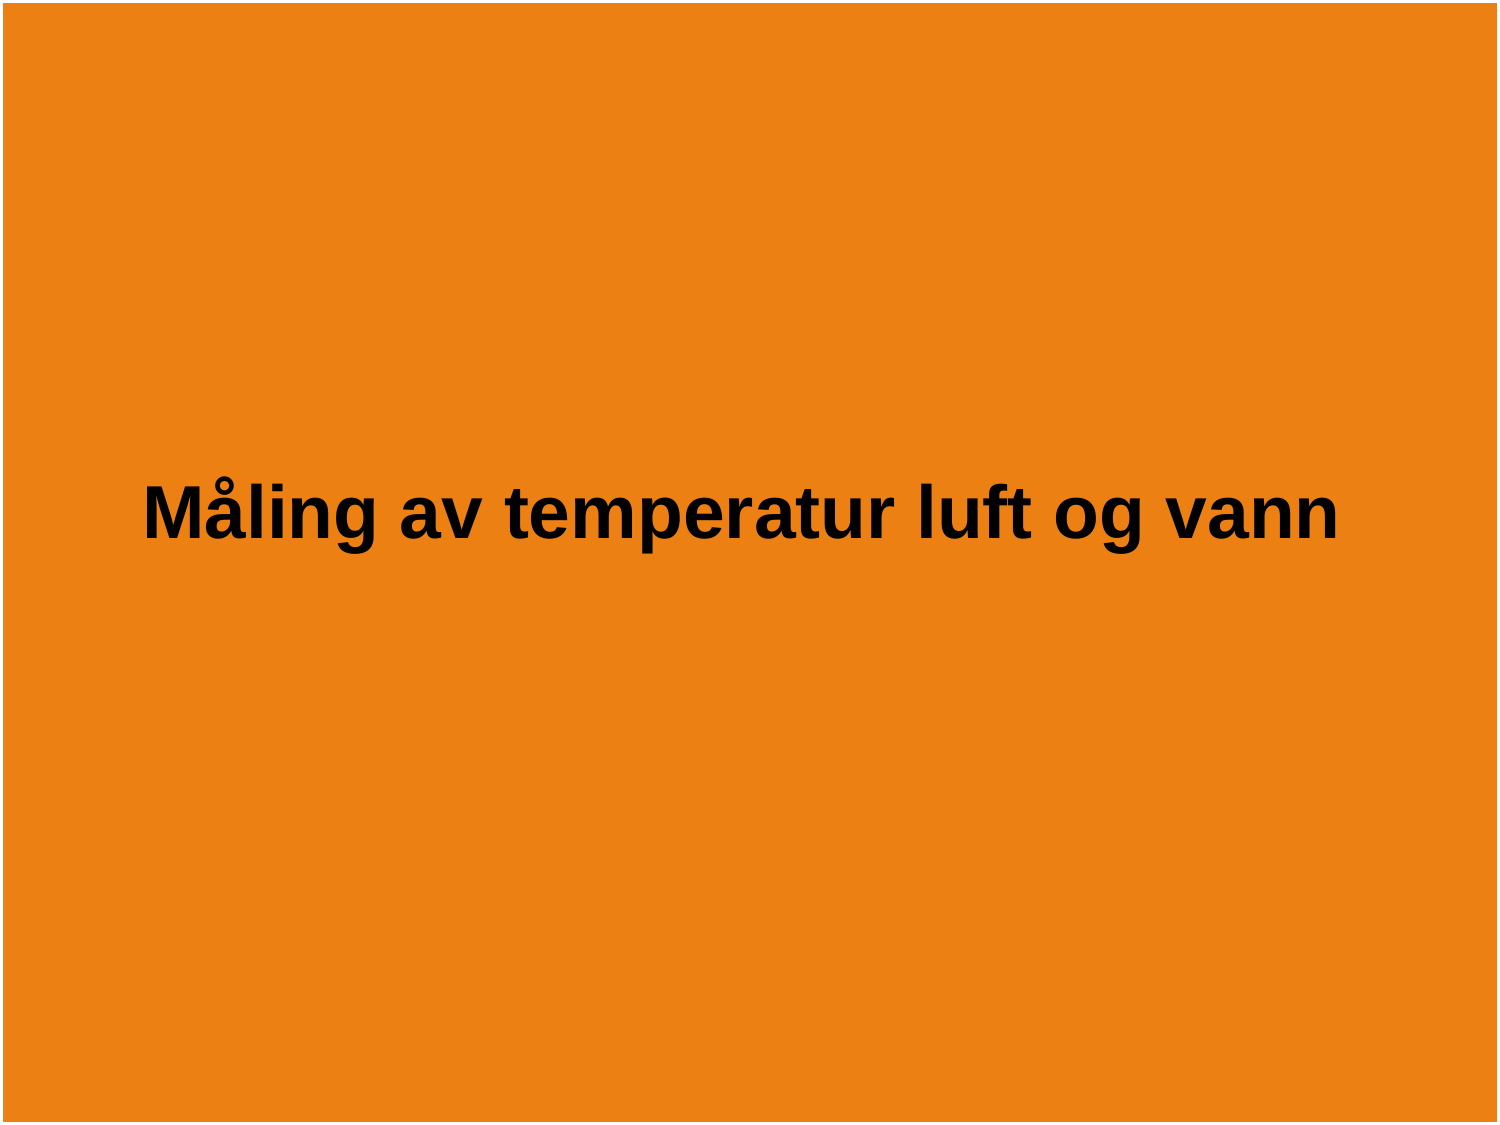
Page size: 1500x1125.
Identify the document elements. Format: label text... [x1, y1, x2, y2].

text_box [0, 0, 1500, 1125]
title Måling av temperatur luft og vann [66, 456, 1417, 563]
